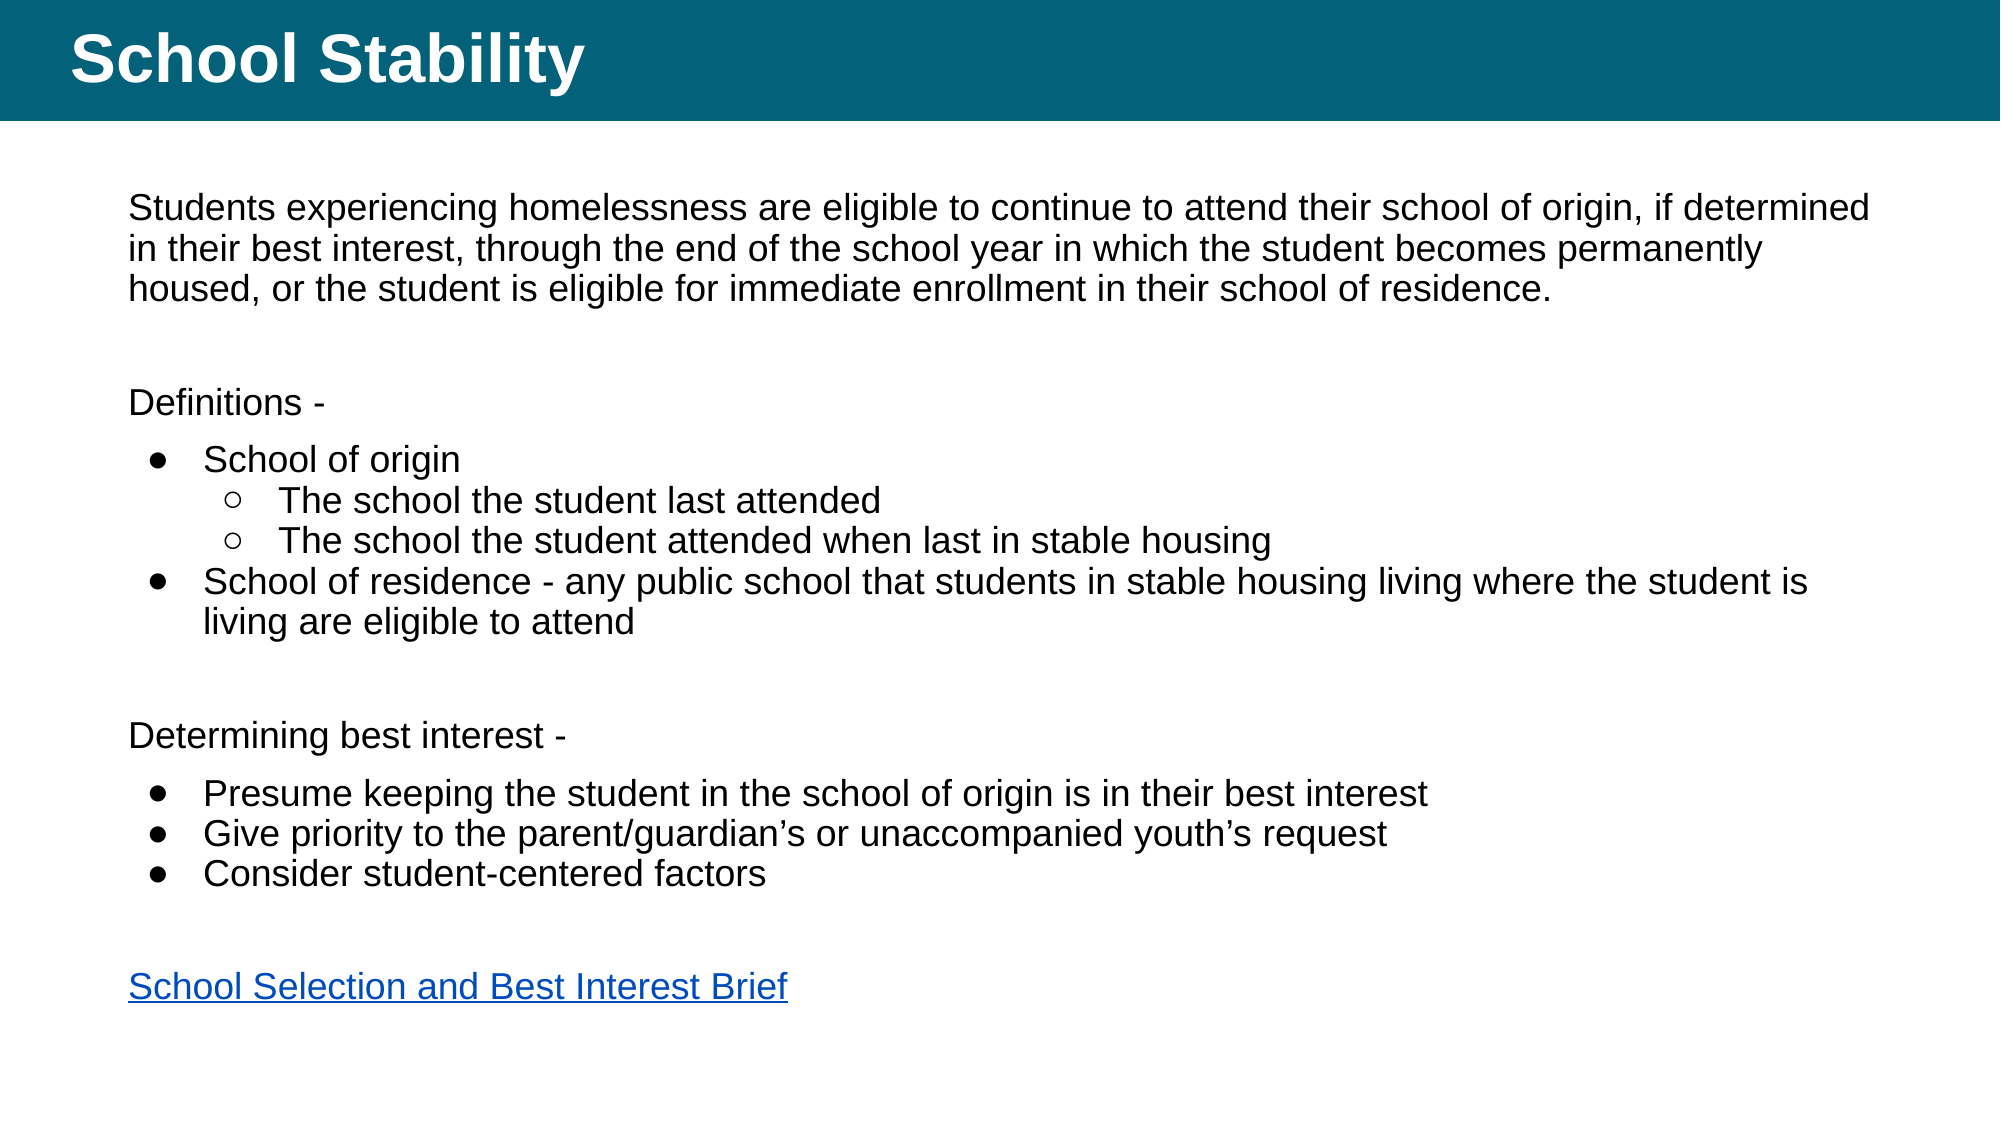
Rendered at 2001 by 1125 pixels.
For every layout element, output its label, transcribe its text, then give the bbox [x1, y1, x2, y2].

title School Stability [55, 0, 1905, 121]
list Students experiencing homelessness are eligible to continue to attend their school of origin, if determined in their best interest, through the end of the school year in which the student becomes permanently housed, or the student is eligible for immediate enrollment in their school of residence. Definitions - School of origin The school the student last attended The school the student attended when last in stable housing School of residence - any public school that students in stable housing living where the student is living are eligible to attend Determining best interest - Presume keeping the student in the school of origin is in their best interest Give priority to the parent/guardian’s or unaccompanied youth’s request Consider student-centered factors School Selection and Best Interest Brief [113, 141, 1887, 1055]
